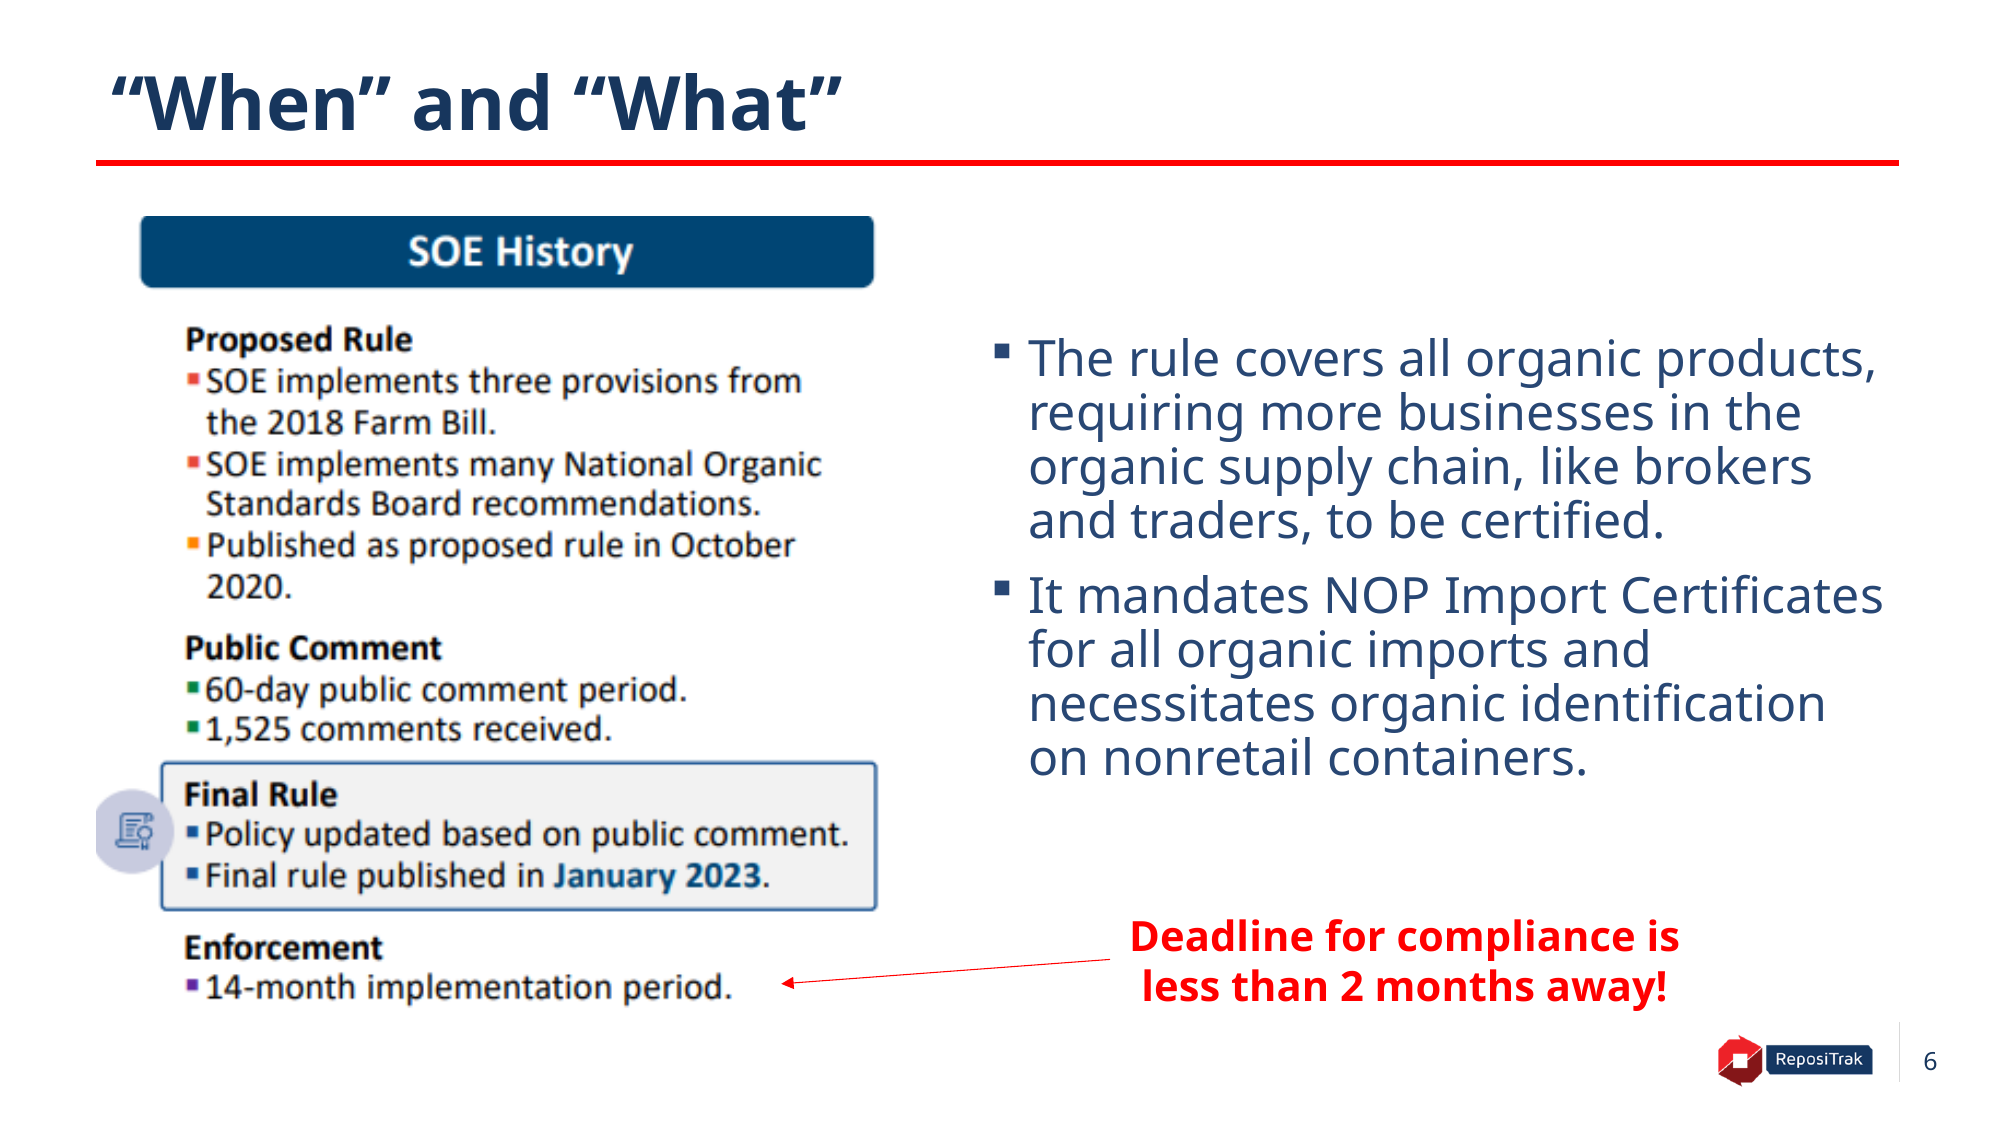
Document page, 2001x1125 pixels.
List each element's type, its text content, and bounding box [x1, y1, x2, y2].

picture [96, 216, 907, 1019]
title “When” and “What” [96, 38, 1900, 163]
text_box Deadline for compliance is less than 2 months away! [1110, 902, 1700, 1017]
picture [1706, 1027, 1874, 1095]
list The rule covers all organic products, requiring more businesses in the organic supply chain, like brokers and traders, to be certified. It mandates NOP Import Certificates for all organic imports and necessitates organic identification on nonretail containers. [975, 325, 1900, 1008]
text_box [781, 960, 1110, 984]
